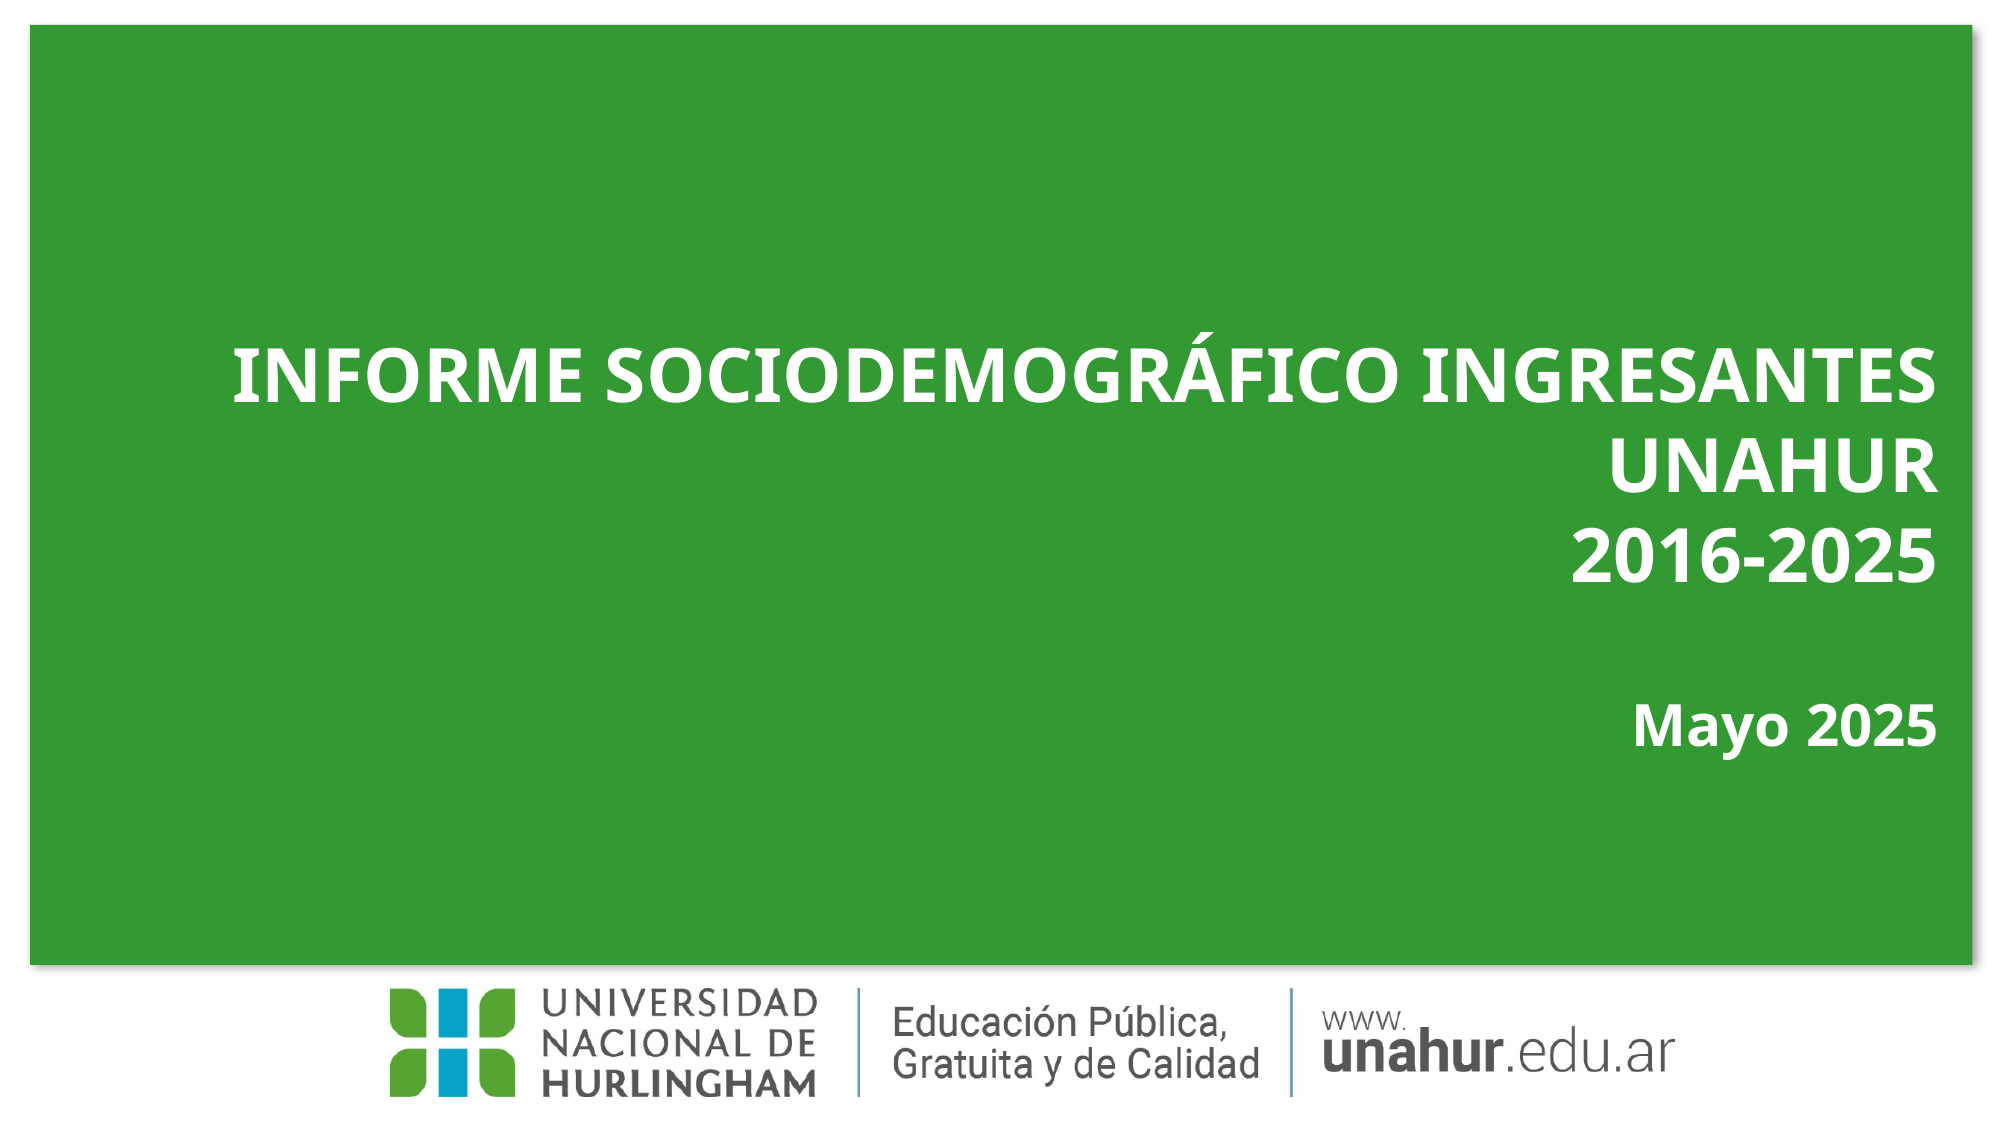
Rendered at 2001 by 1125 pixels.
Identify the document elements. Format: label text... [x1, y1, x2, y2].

text_box [28, 23, 1975, 967]
picture [390, 988, 1675, 1097]
text_box INFORME SOCIODEMOGRÁFICO INGRESANTES UNAHUR 2016-2025 Mayo 2025 [121, 320, 1954, 766]
